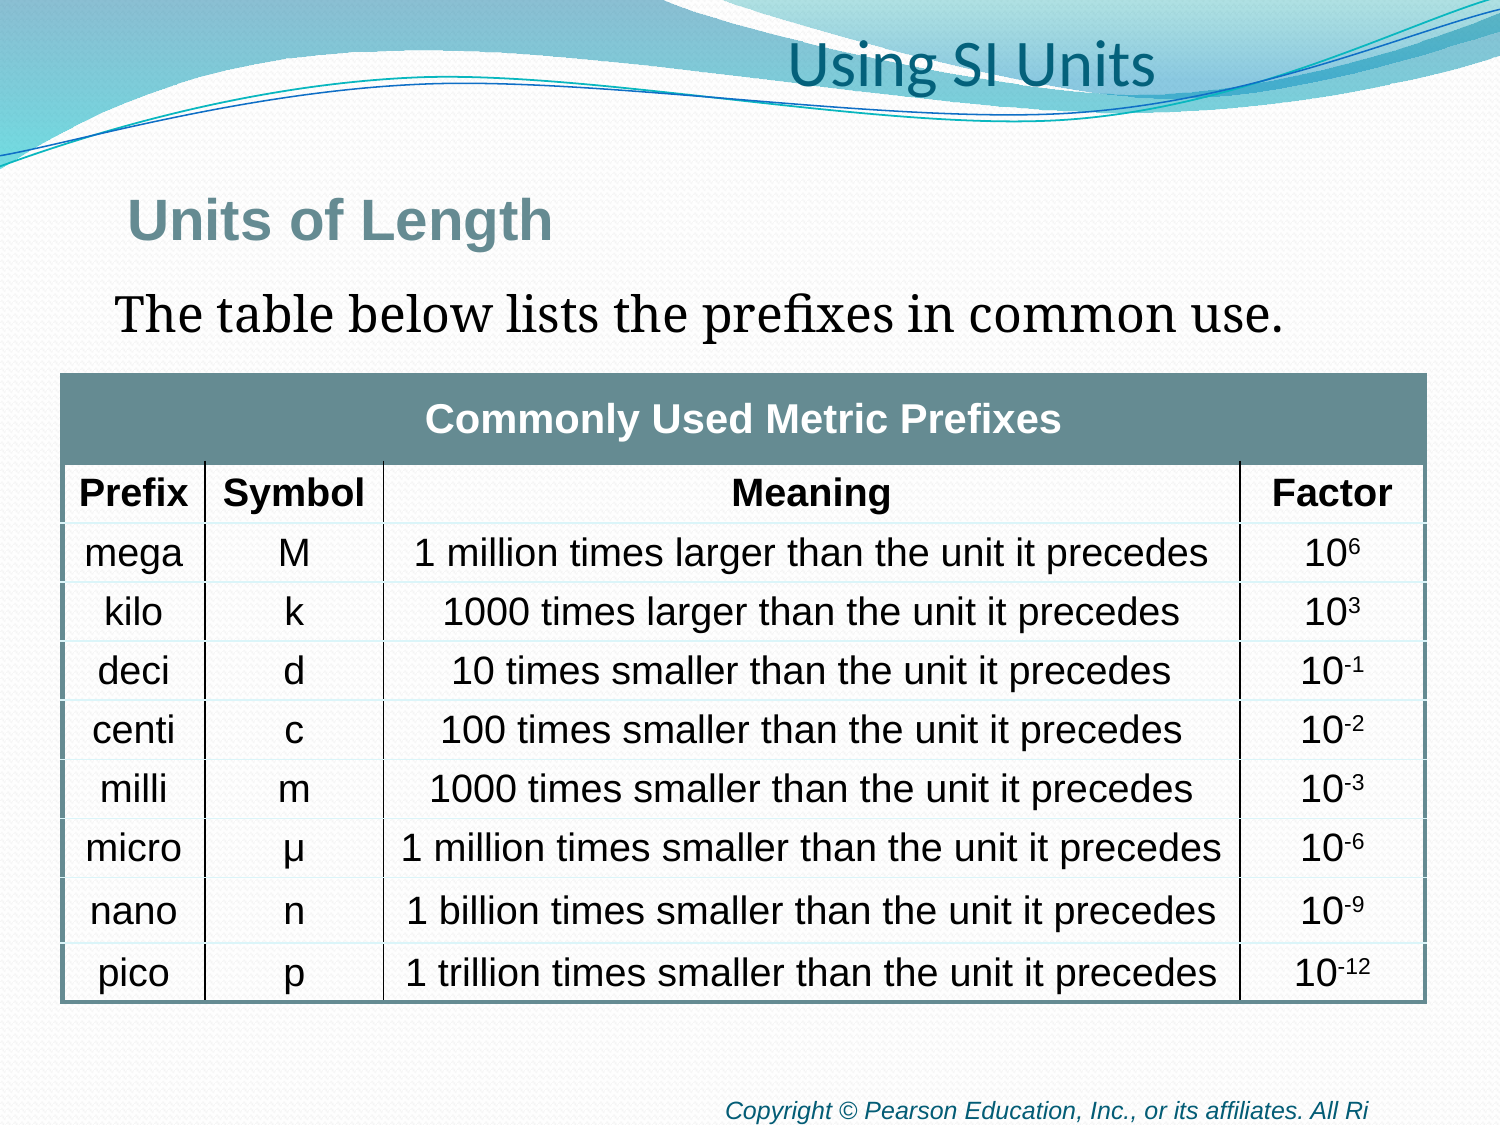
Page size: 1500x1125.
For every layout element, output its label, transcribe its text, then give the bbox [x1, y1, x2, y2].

table_cell M [206, 524, 383, 581]
table_cell 10-3 [1241, 760, 1423, 818]
table_cell centi [65, 701, 204, 759]
table_cell 1000 times larger than the unit it precedes [384, 583, 1239, 640]
table_cell milli [65, 760, 204, 818]
table_cell 1 trillion times smaller than the unit it precedes [384, 944, 1239, 1000]
table_cell d [206, 642, 383, 699]
table_cell 10-1 [1241, 642, 1423, 699]
table_cell pico [65, 944, 204, 1000]
table_cell Meaning [384, 465, 1239, 522]
list The table below lists the prefixes in common use. [99, 275, 1463, 438]
footer Copyright © Pearson Education, Inc., or its affiliates. All Rights Reserved. [725, 1087, 1375, 1125]
table_cell Symbol [206, 465, 383, 522]
table_cell n [206, 878, 383, 942]
table_header Commonly Used Metric Prefixes [65, 377, 1423, 461]
table_cell 1000 times smaller than the unit it precedes [384, 760, 1239, 818]
table_cell nano [65, 878, 204, 942]
table_cell m [206, 760, 383, 818]
table_cell 106 [1241, 524, 1423, 581]
table_cell 10-9 [1241, 878, 1423, 942]
table_cell c [206, 701, 383, 759]
table_cell μ [206, 819, 383, 877]
table_cell mega [65, 524, 204, 581]
table_cell 10-12 [1241, 944, 1423, 1000]
table_cell deci [65, 642, 204, 699]
table_cell 100 times smaller than the unit it precedes [384, 701, 1239, 759]
table_cell micro [65, 819, 204, 877]
title Using SI Units [787, 12, 1500, 100]
table_cell 103 [1241, 583, 1423, 640]
table_cell 1 billion times smaller than the unit it precedes [384, 878, 1239, 942]
table_cell Factor [1241, 465, 1423, 522]
table_cell Prefix [65, 465, 204, 522]
table_cell 10 times smaller than the unit it precedes [384, 642, 1239, 699]
table_cell 1 million times larger than the unit it precedes [384, 524, 1239, 581]
table_cell 1 million times smaller than the unit it precedes [384, 819, 1239, 877]
table_cell 10-2 [1241, 701, 1423, 759]
table_cell 10-6 [1241, 819, 1423, 877]
table_cell p [206, 944, 383, 1000]
table_cell kilo [65, 583, 204, 640]
table_cell k [206, 583, 383, 640]
text_box Units of Length [112, 174, 1000, 260]
